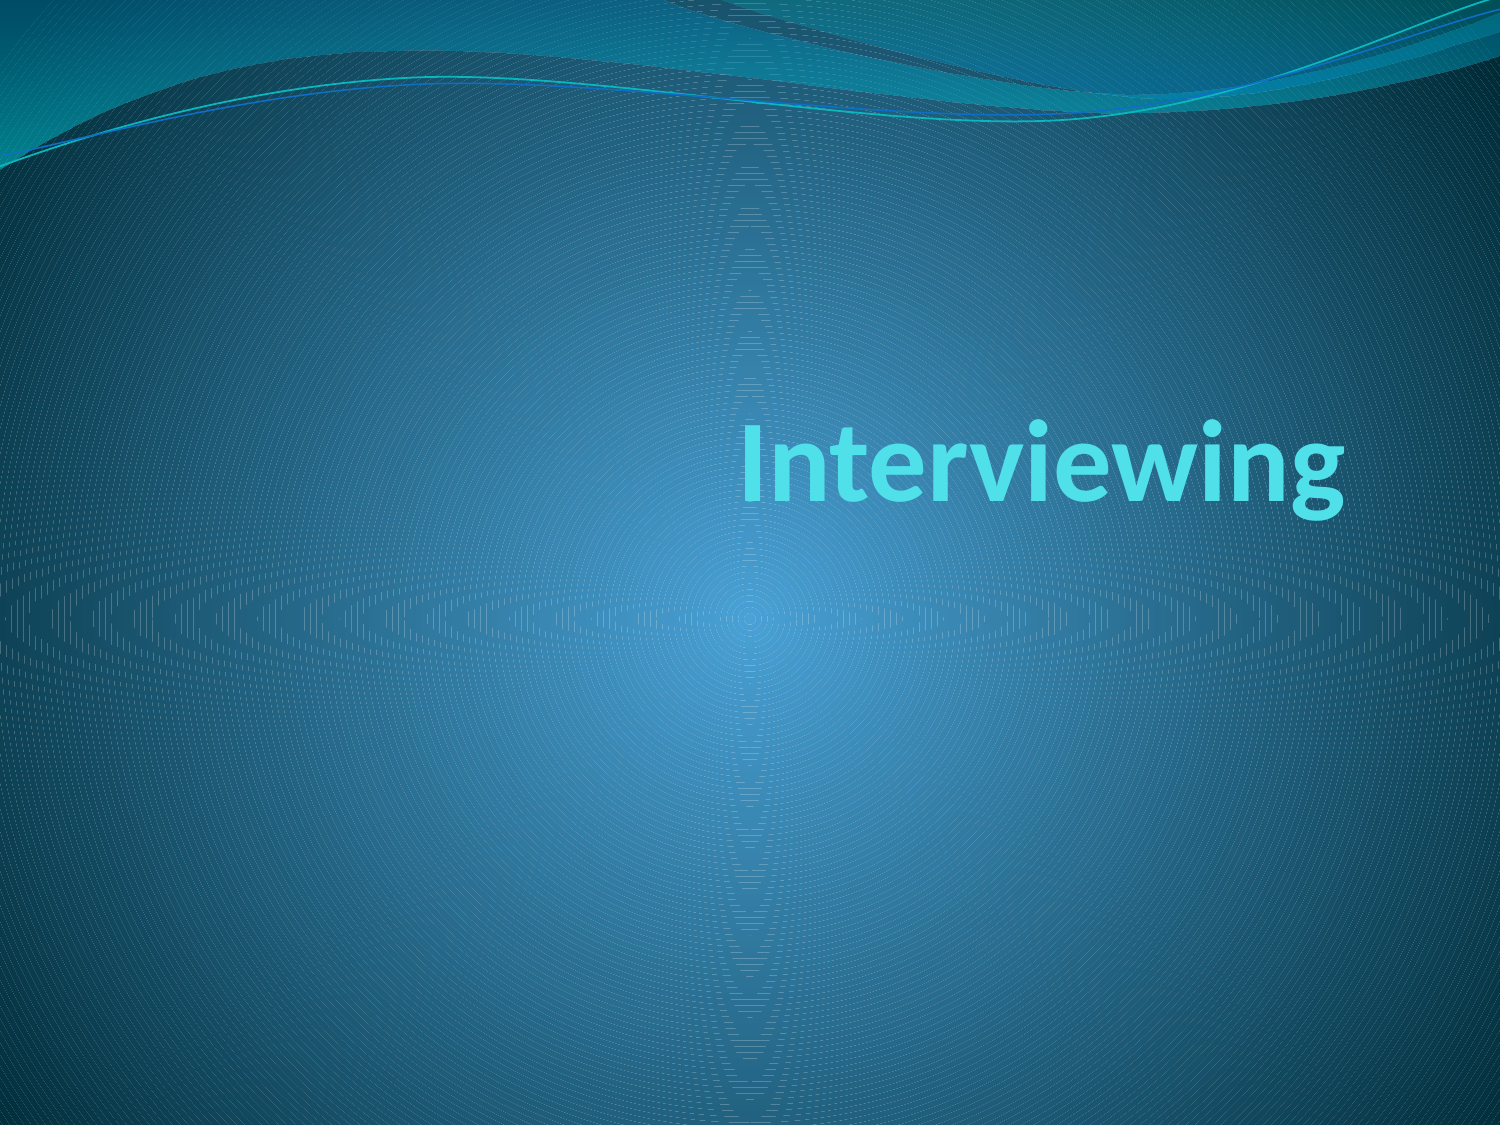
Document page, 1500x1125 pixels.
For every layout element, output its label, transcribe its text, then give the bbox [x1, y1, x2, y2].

title Interviewing [87, 224, 1376, 525]
